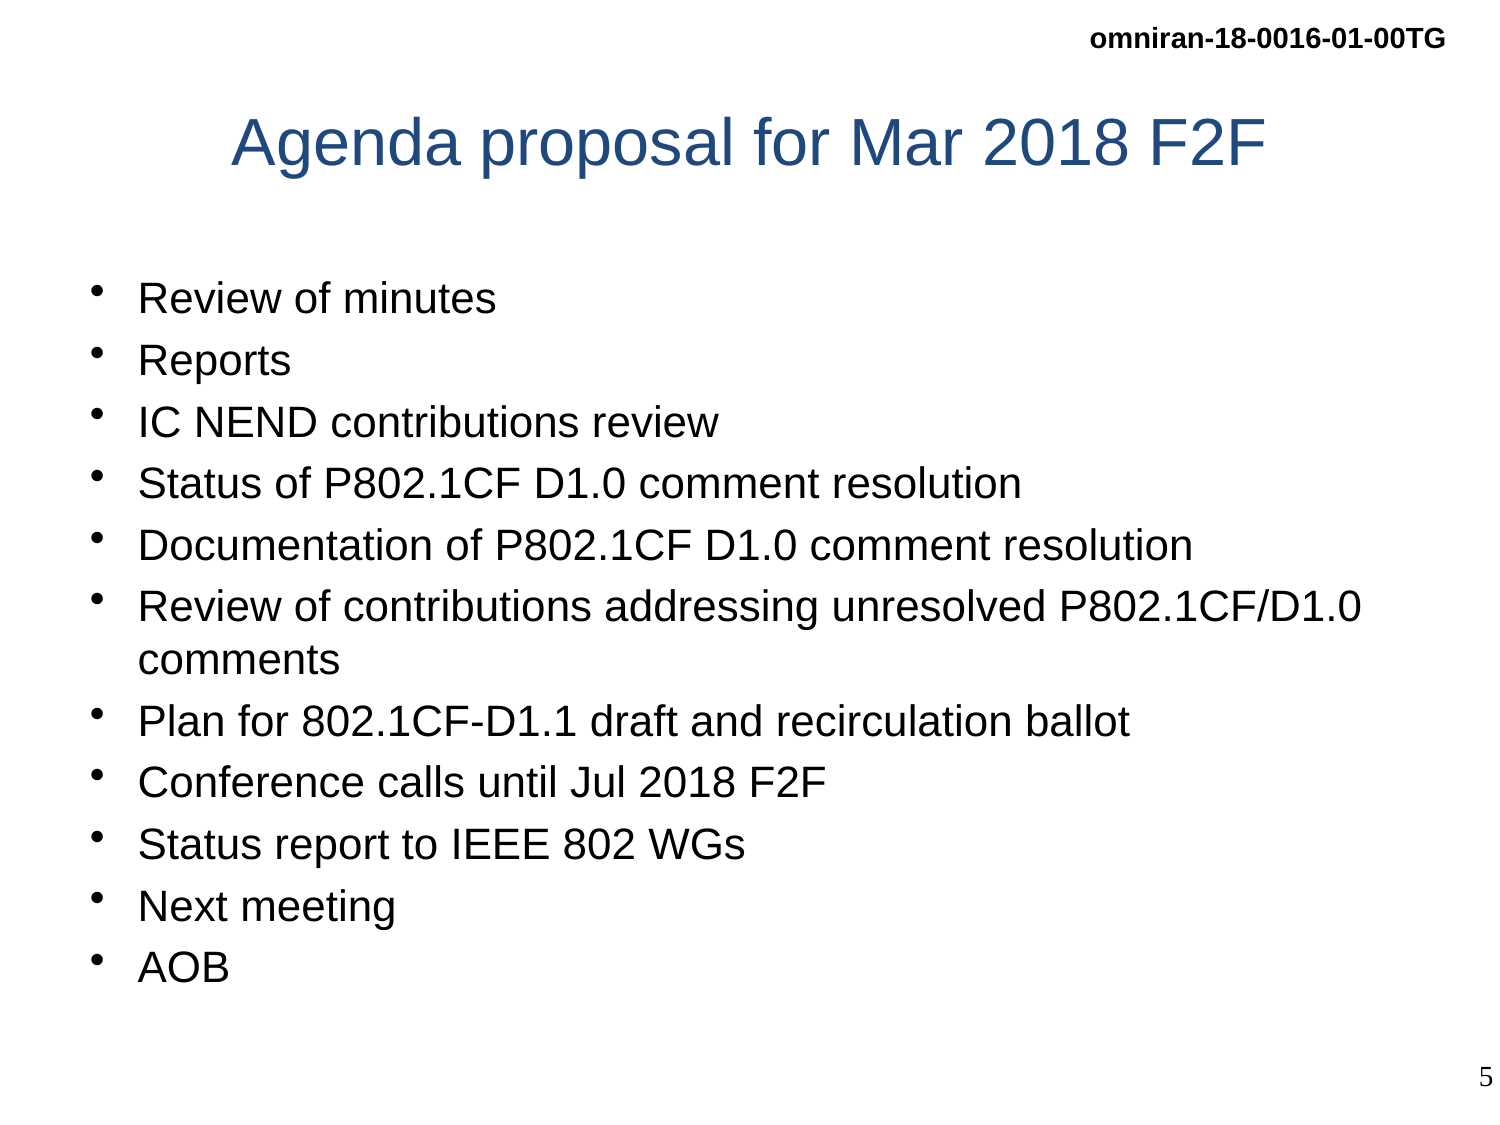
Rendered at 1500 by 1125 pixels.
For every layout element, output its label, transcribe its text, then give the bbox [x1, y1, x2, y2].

list Review of minutes Reports IC NEND contributions review Status of P802.1CF D1.0 comment resolution Documentation of P802.1CF D1.0 comment resolution Review of contributions addressing unresolved P802.1CF/D1.0 comments Plan for 802.1CF-D1.1 draft and recirculation ballot Conference calls until Jul 2018 F2F Status report to IEEE 802 WGs Next meeting AOB [75, 262, 1425, 1005]
title Agenda proposal for Mar 2018 F2F [75, 45, 1425, 233]
